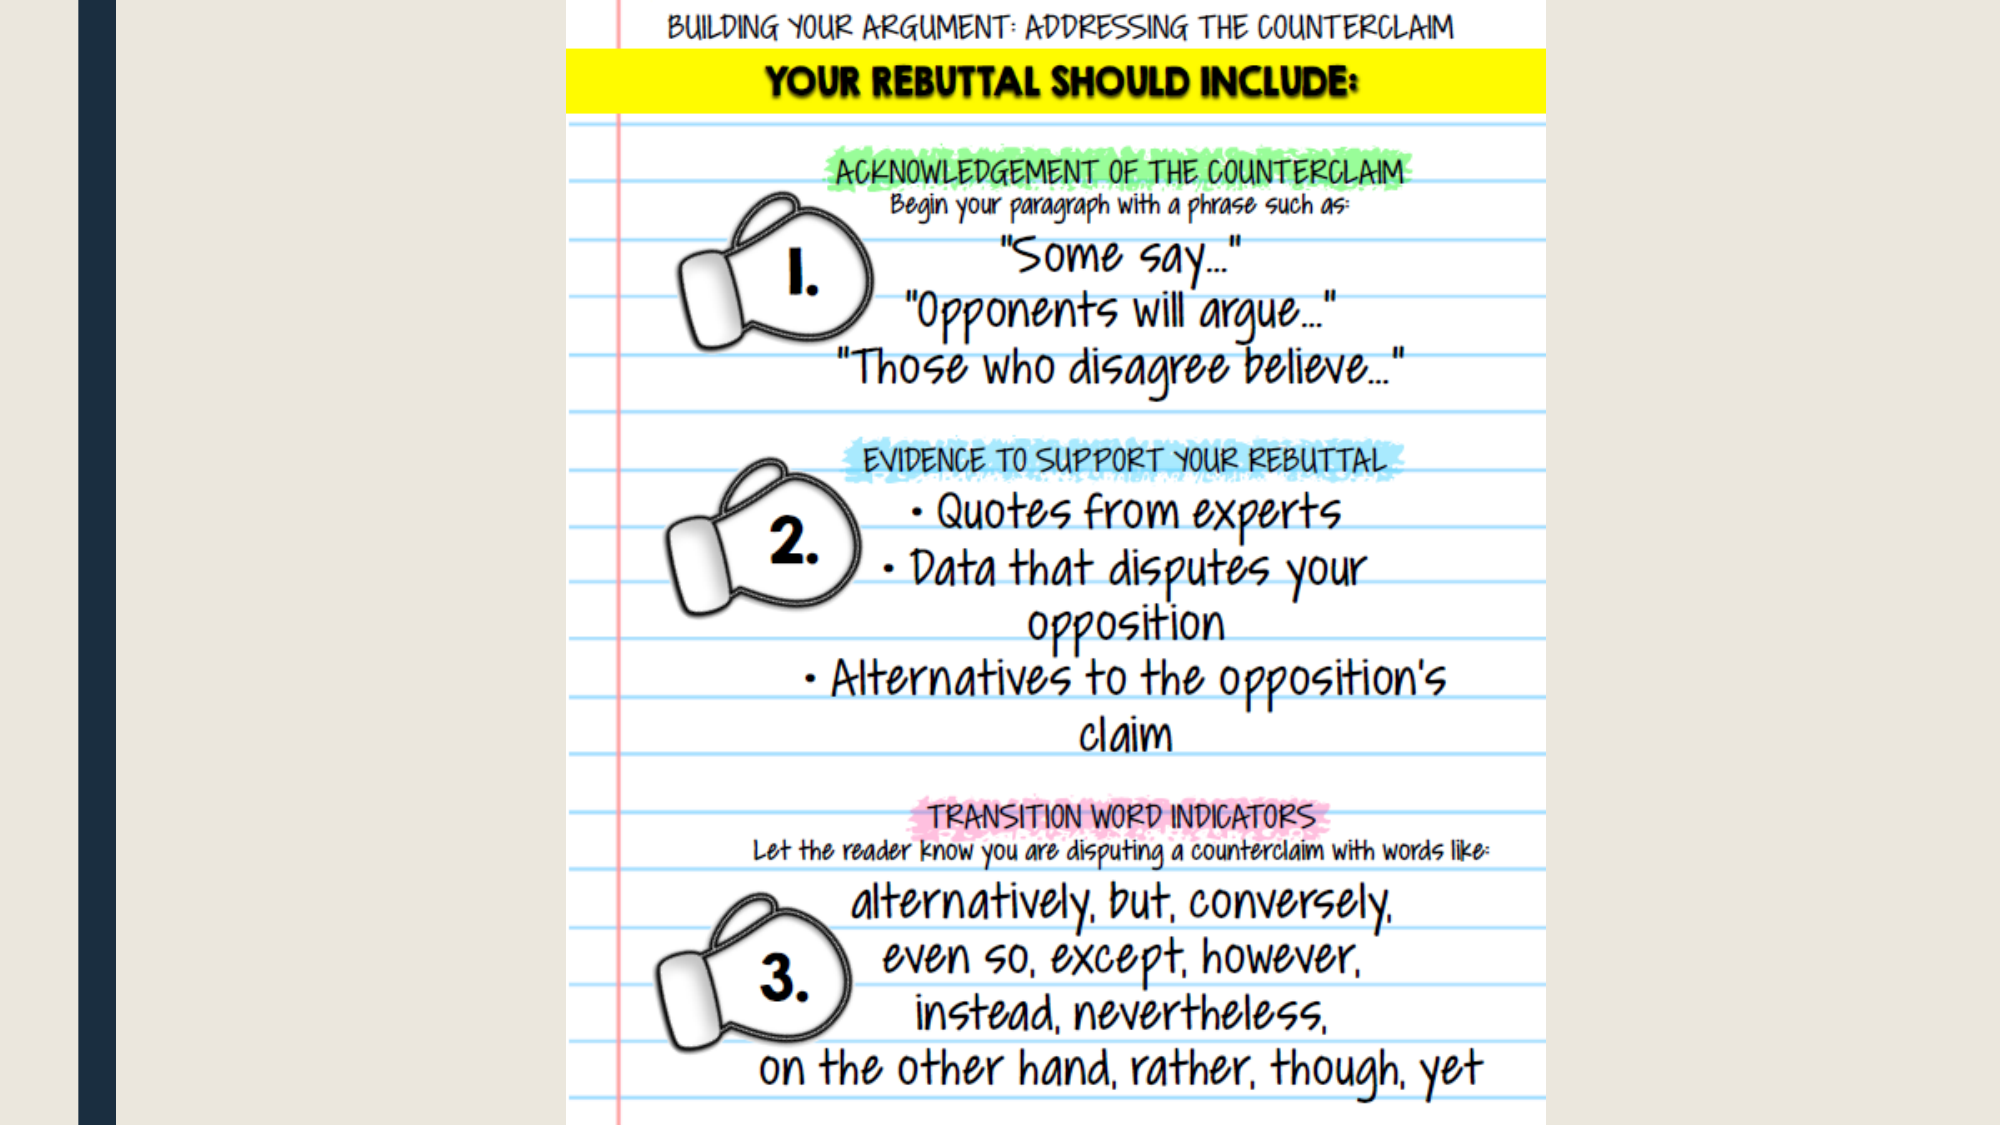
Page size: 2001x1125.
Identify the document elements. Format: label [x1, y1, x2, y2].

picture [566, 0, 1546, 1125]
